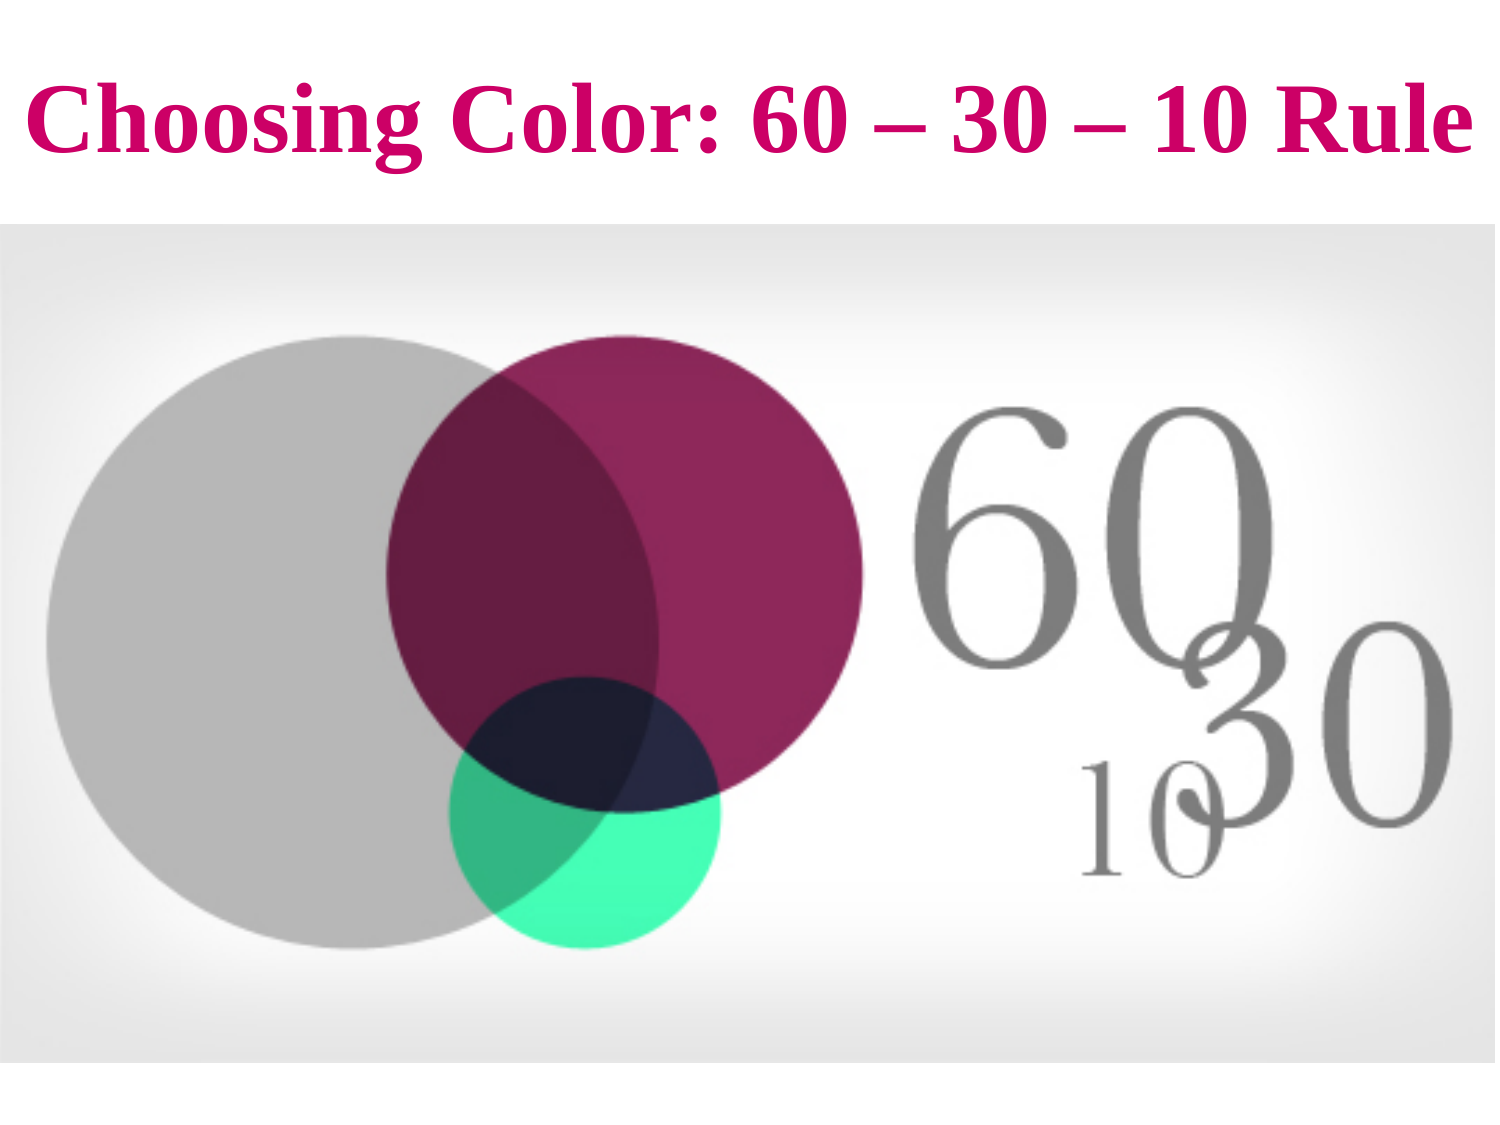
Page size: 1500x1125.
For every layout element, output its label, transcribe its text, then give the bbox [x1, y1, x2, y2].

picture [0, 224, 1495, 1063]
text_box Choosing Color: 60 – 30 – 10 Rule [0, 45, 1500, 233]
